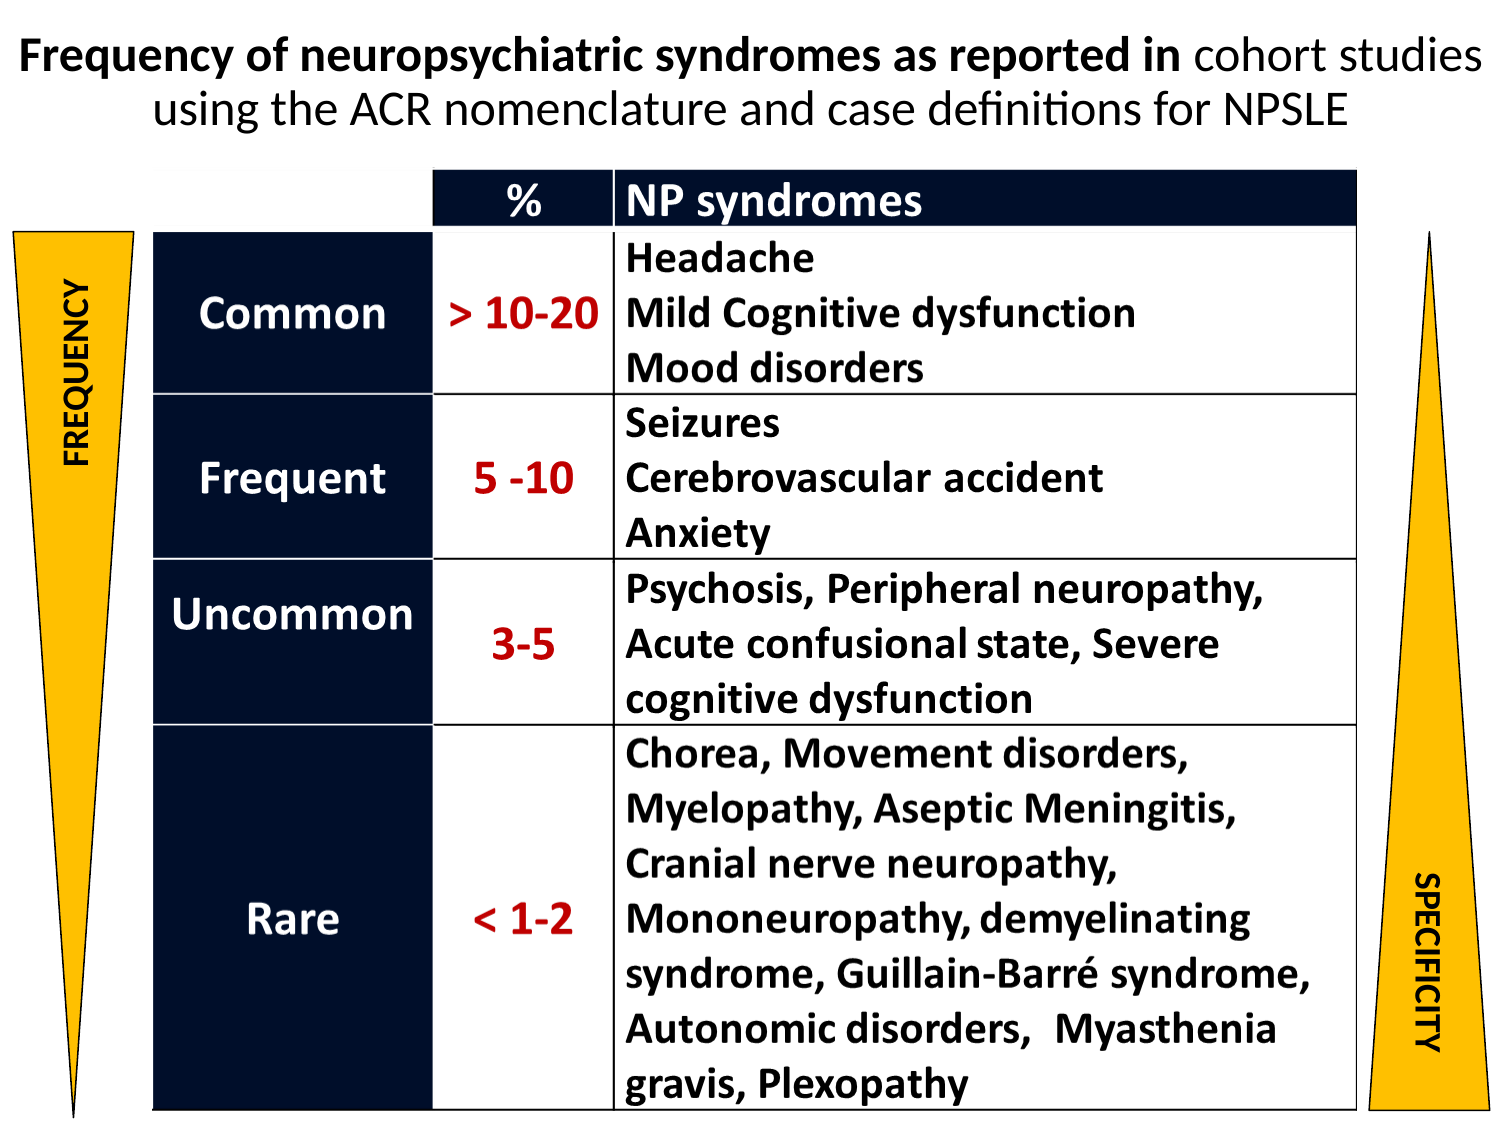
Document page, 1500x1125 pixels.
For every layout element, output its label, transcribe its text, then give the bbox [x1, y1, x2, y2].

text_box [12, 231, 134, 1118]
text_box Frequency of neuropsychiatric syndromes as reported in cohort studies using the ACR nomenclature and case definitions for NPSLE [1, 19, 1500, 143]
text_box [1368, 231, 1490, 1111]
picture [151, 153, 1358, 1121]
